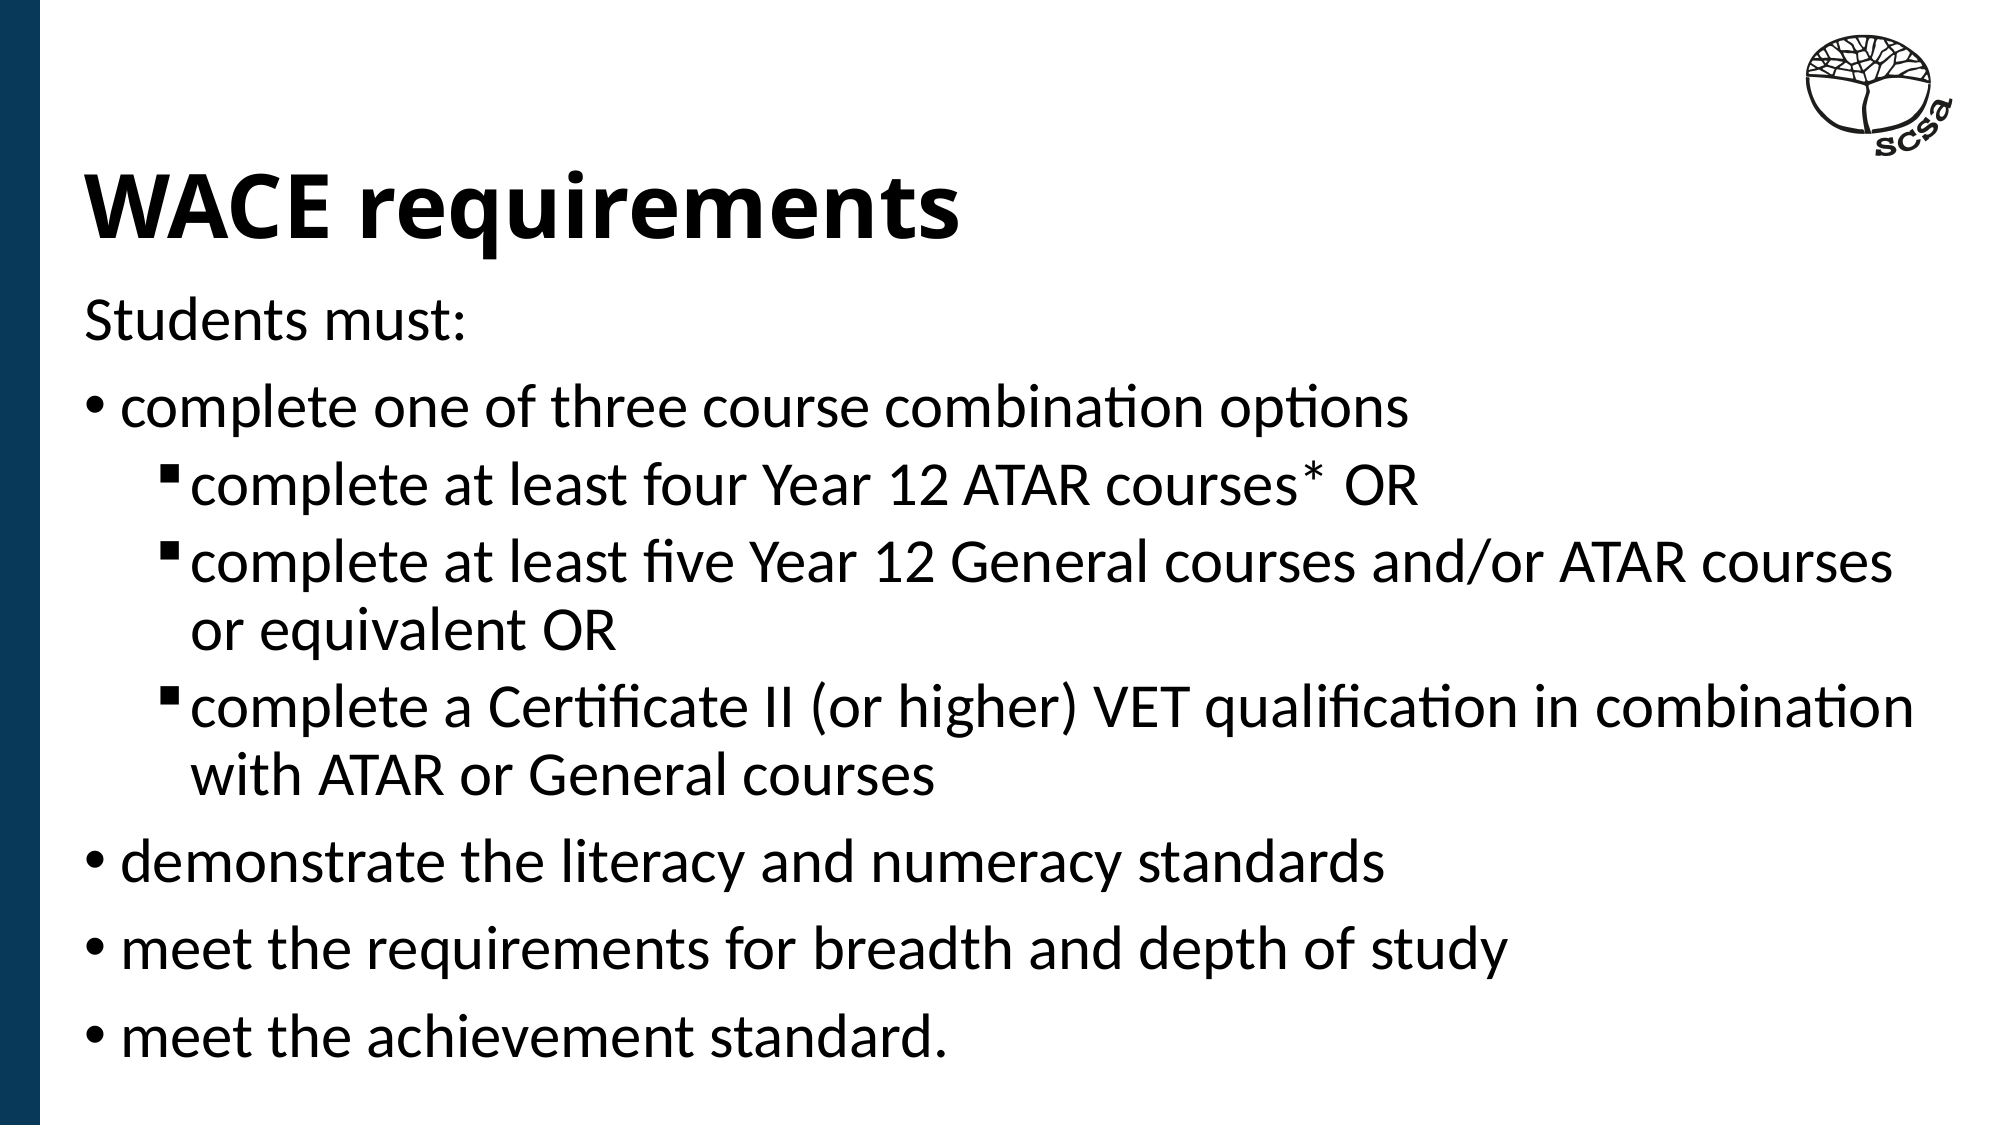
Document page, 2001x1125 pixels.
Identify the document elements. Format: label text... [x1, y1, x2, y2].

picture [1803, 31, 1953, 158]
title WACE requirements [69, 163, 1955, 257]
list Students must: complete one of three course combination options complete at least four Year 12 ATAR courses* OR complete at least five Year 12 General courses and/or ATAR courses or equivalent OR complete a Certificate II (or higher) VET qualification in combination with ATAR or General courses demonstrate the literacy and numeracy standards meet the requirements for breadth and depth of study meet the achievement standard. [69, 279, 1955, 1086]
